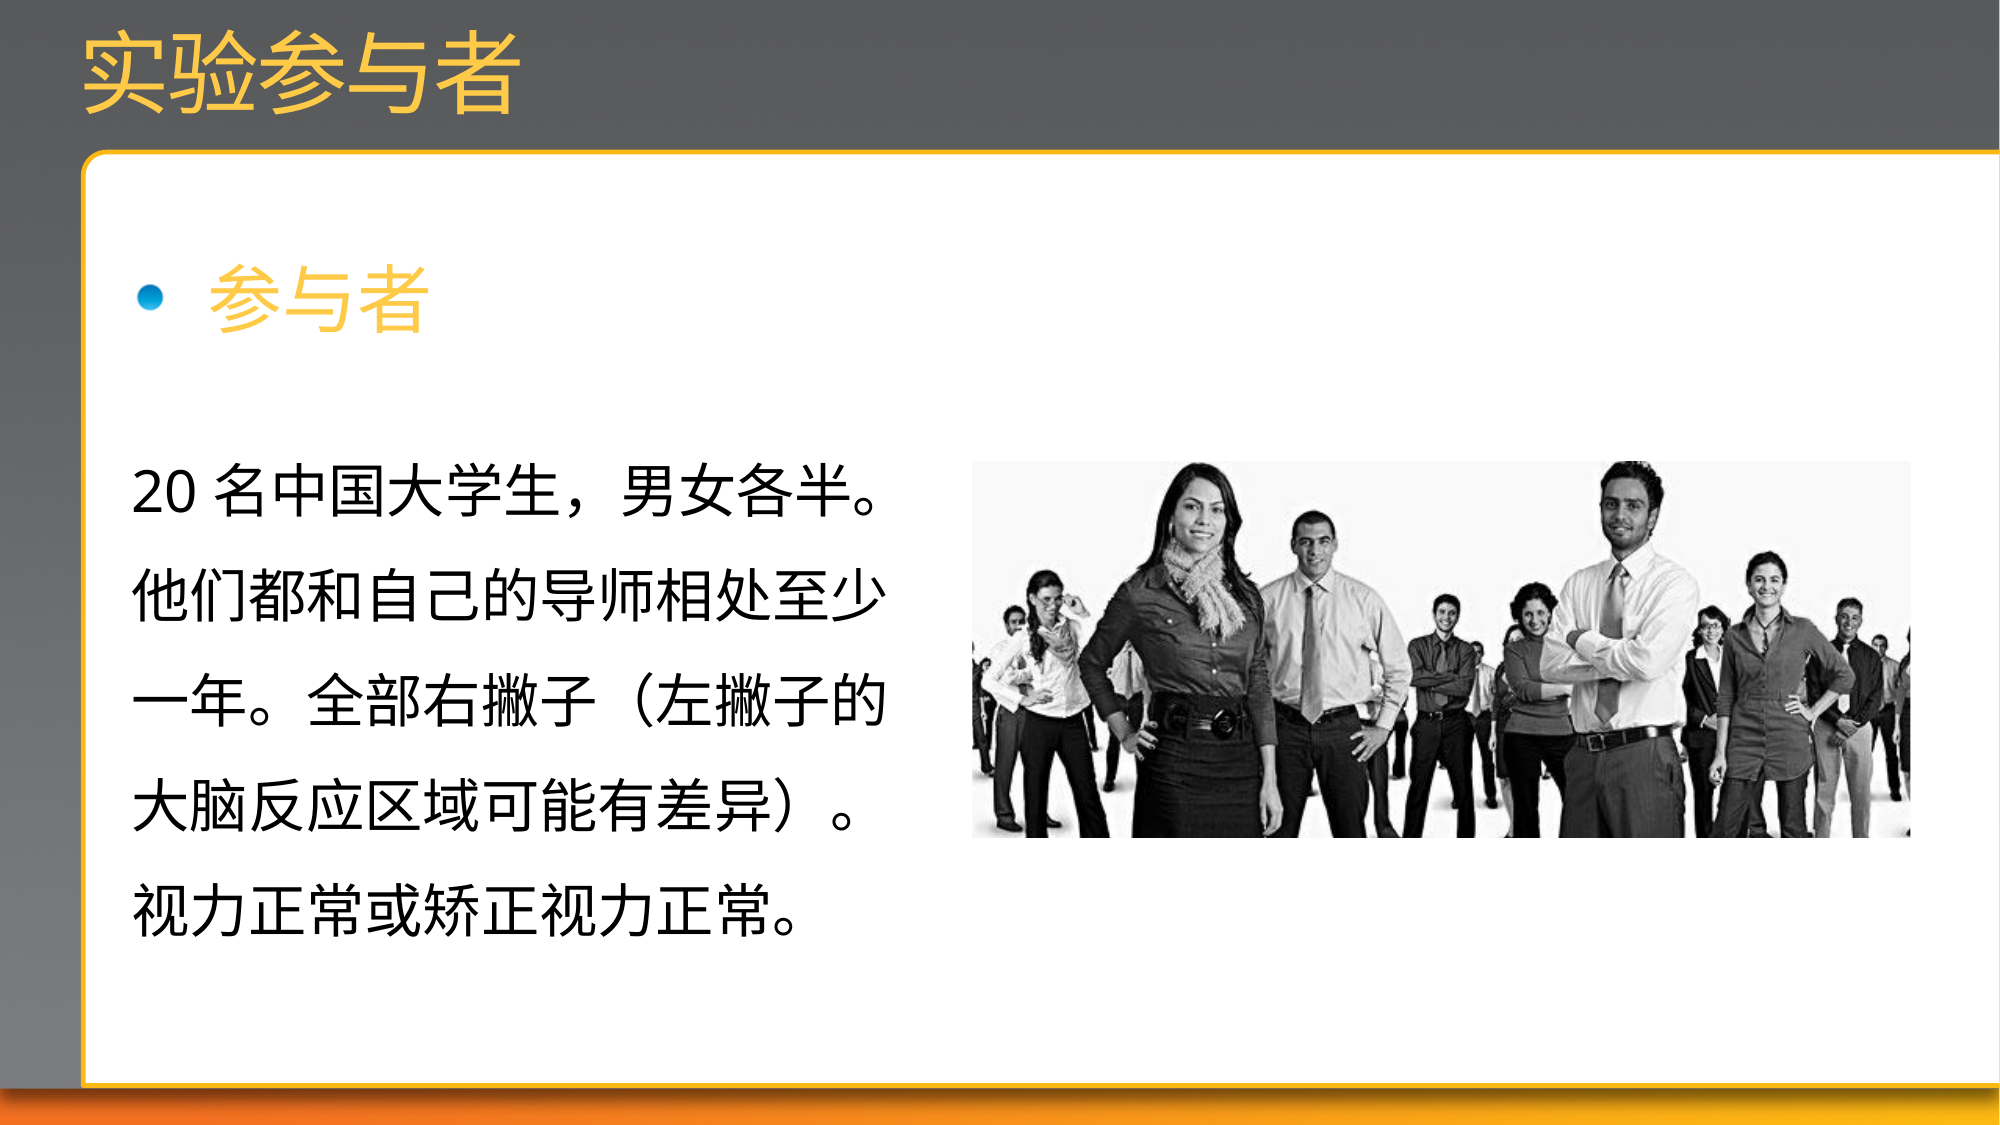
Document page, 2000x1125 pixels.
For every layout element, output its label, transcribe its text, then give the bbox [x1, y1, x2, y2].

picture [131, 272, 169, 326]
text_box 参与者 20名中国大学生，男女各半。他们都和自己的导师相处至少一年。全部右撇子（左撇子的大脑反应区域可能有差异）。视力正常或矫正视力正常。 [116, 255, 935, 966]
picture [971, 460, 1911, 838]
picture [0, 0, 2000, 1125]
title 实验参与者 [78, 28, 1912, 129]
